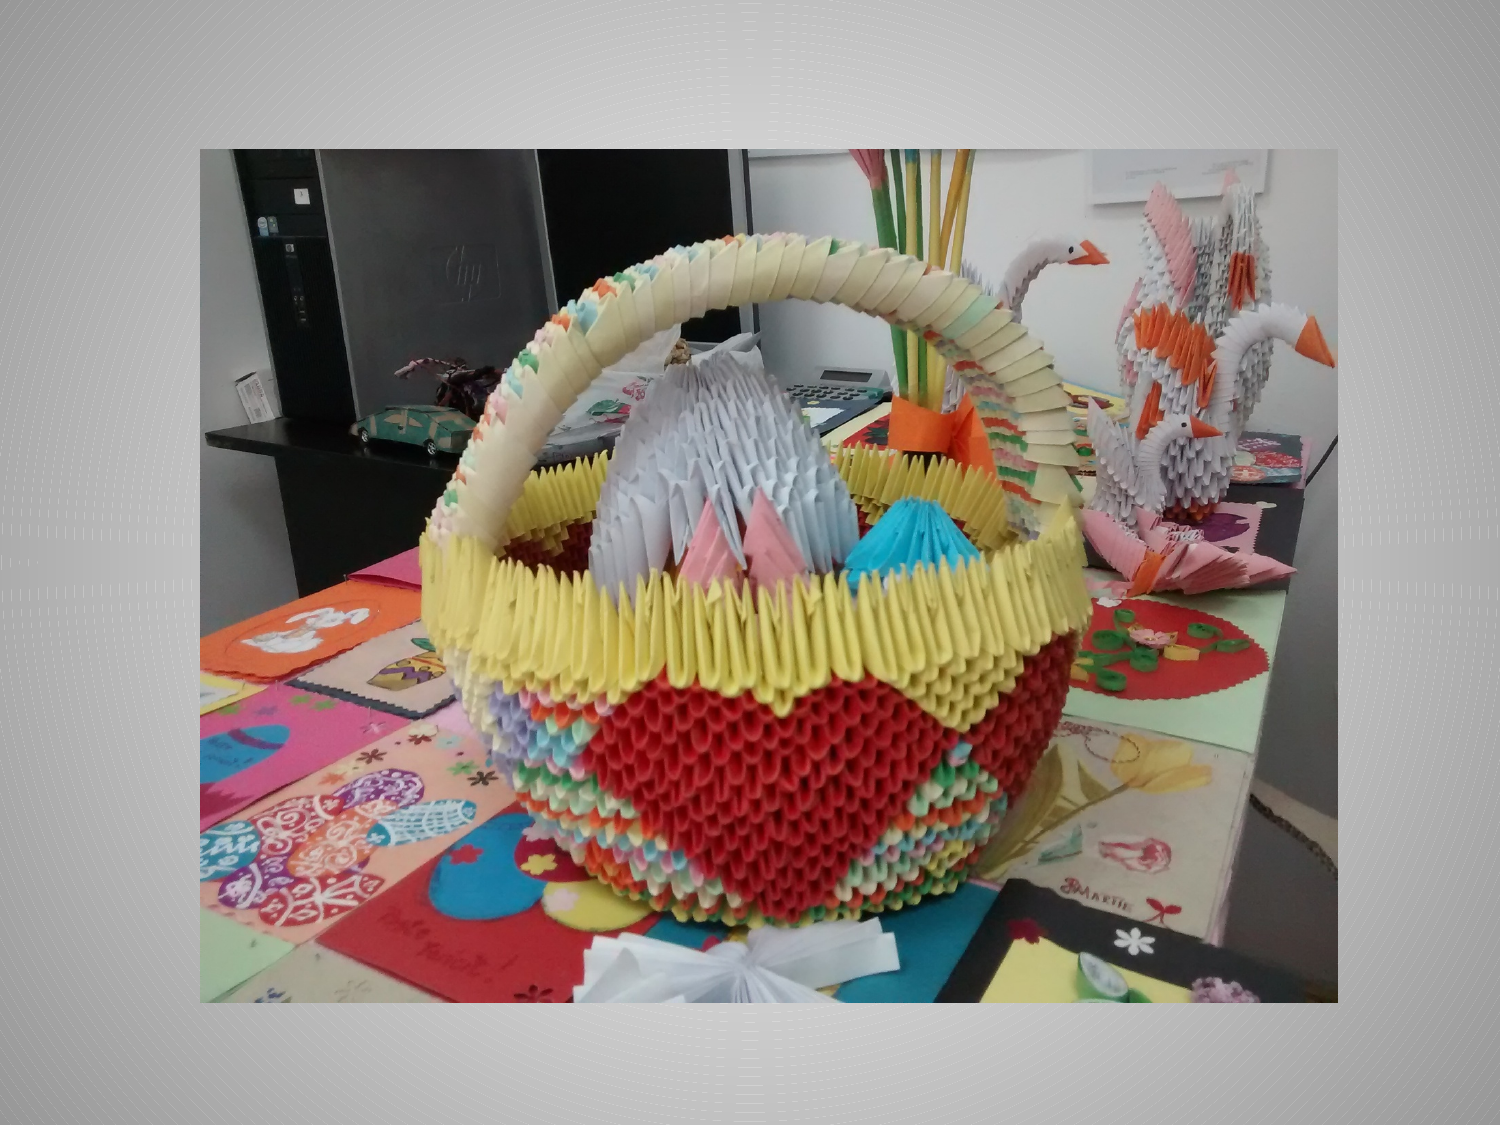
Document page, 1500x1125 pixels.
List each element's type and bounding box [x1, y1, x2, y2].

picture [199, 149, 1338, 1004]
